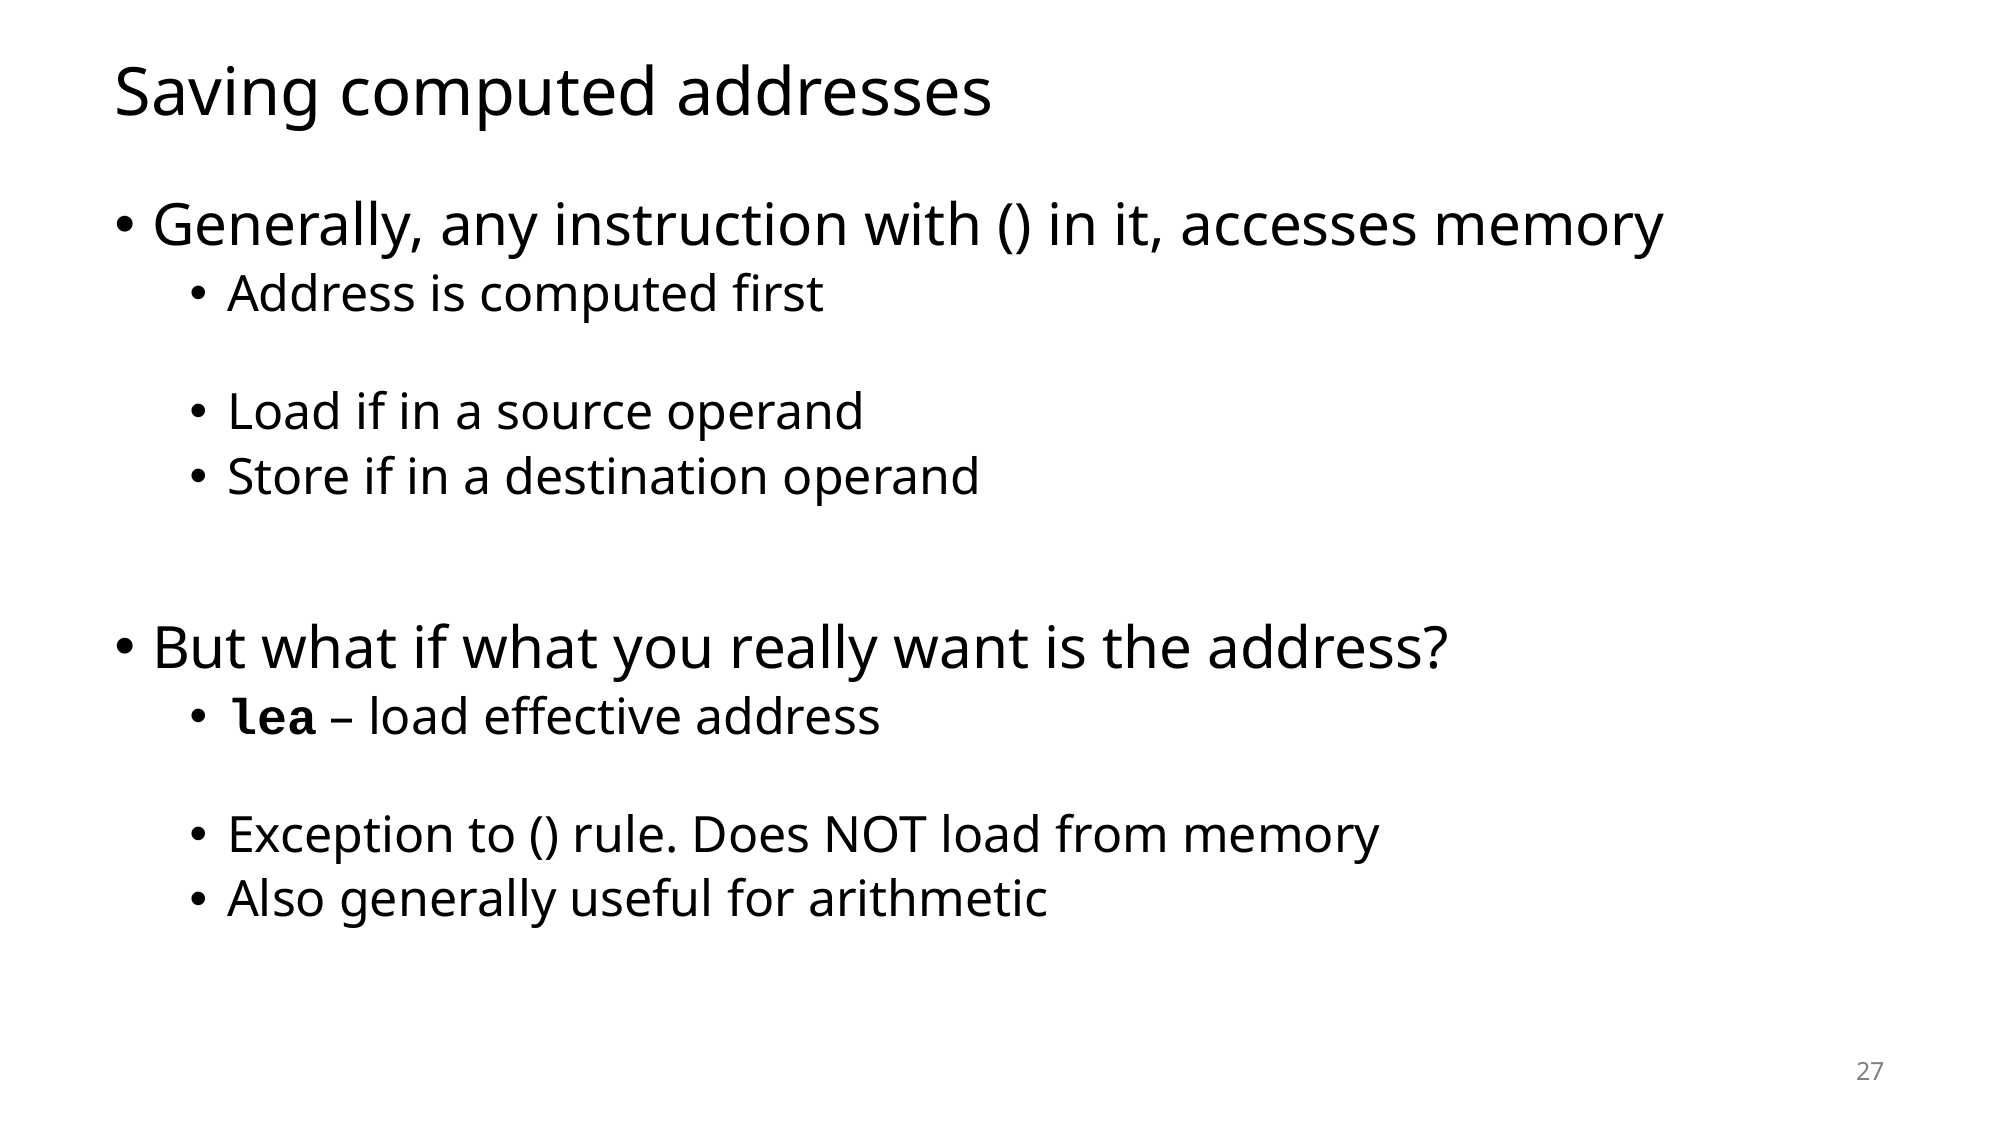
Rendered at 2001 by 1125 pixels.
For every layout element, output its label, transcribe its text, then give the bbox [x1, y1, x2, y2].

slide_number 27 [1749, 1042, 1900, 1103]
list Generally, any instruction with () in it, accesses memory Address is computed first Load if in a source operand Store if in a destination operand But what if what you really want is the address? lea – load effective address Exception to () rule. Does NOT load from memory Also generally useful for arithmetic [99, 187, 1900, 1013]
title Saving computed addresses [99, 37, 1900, 150]
